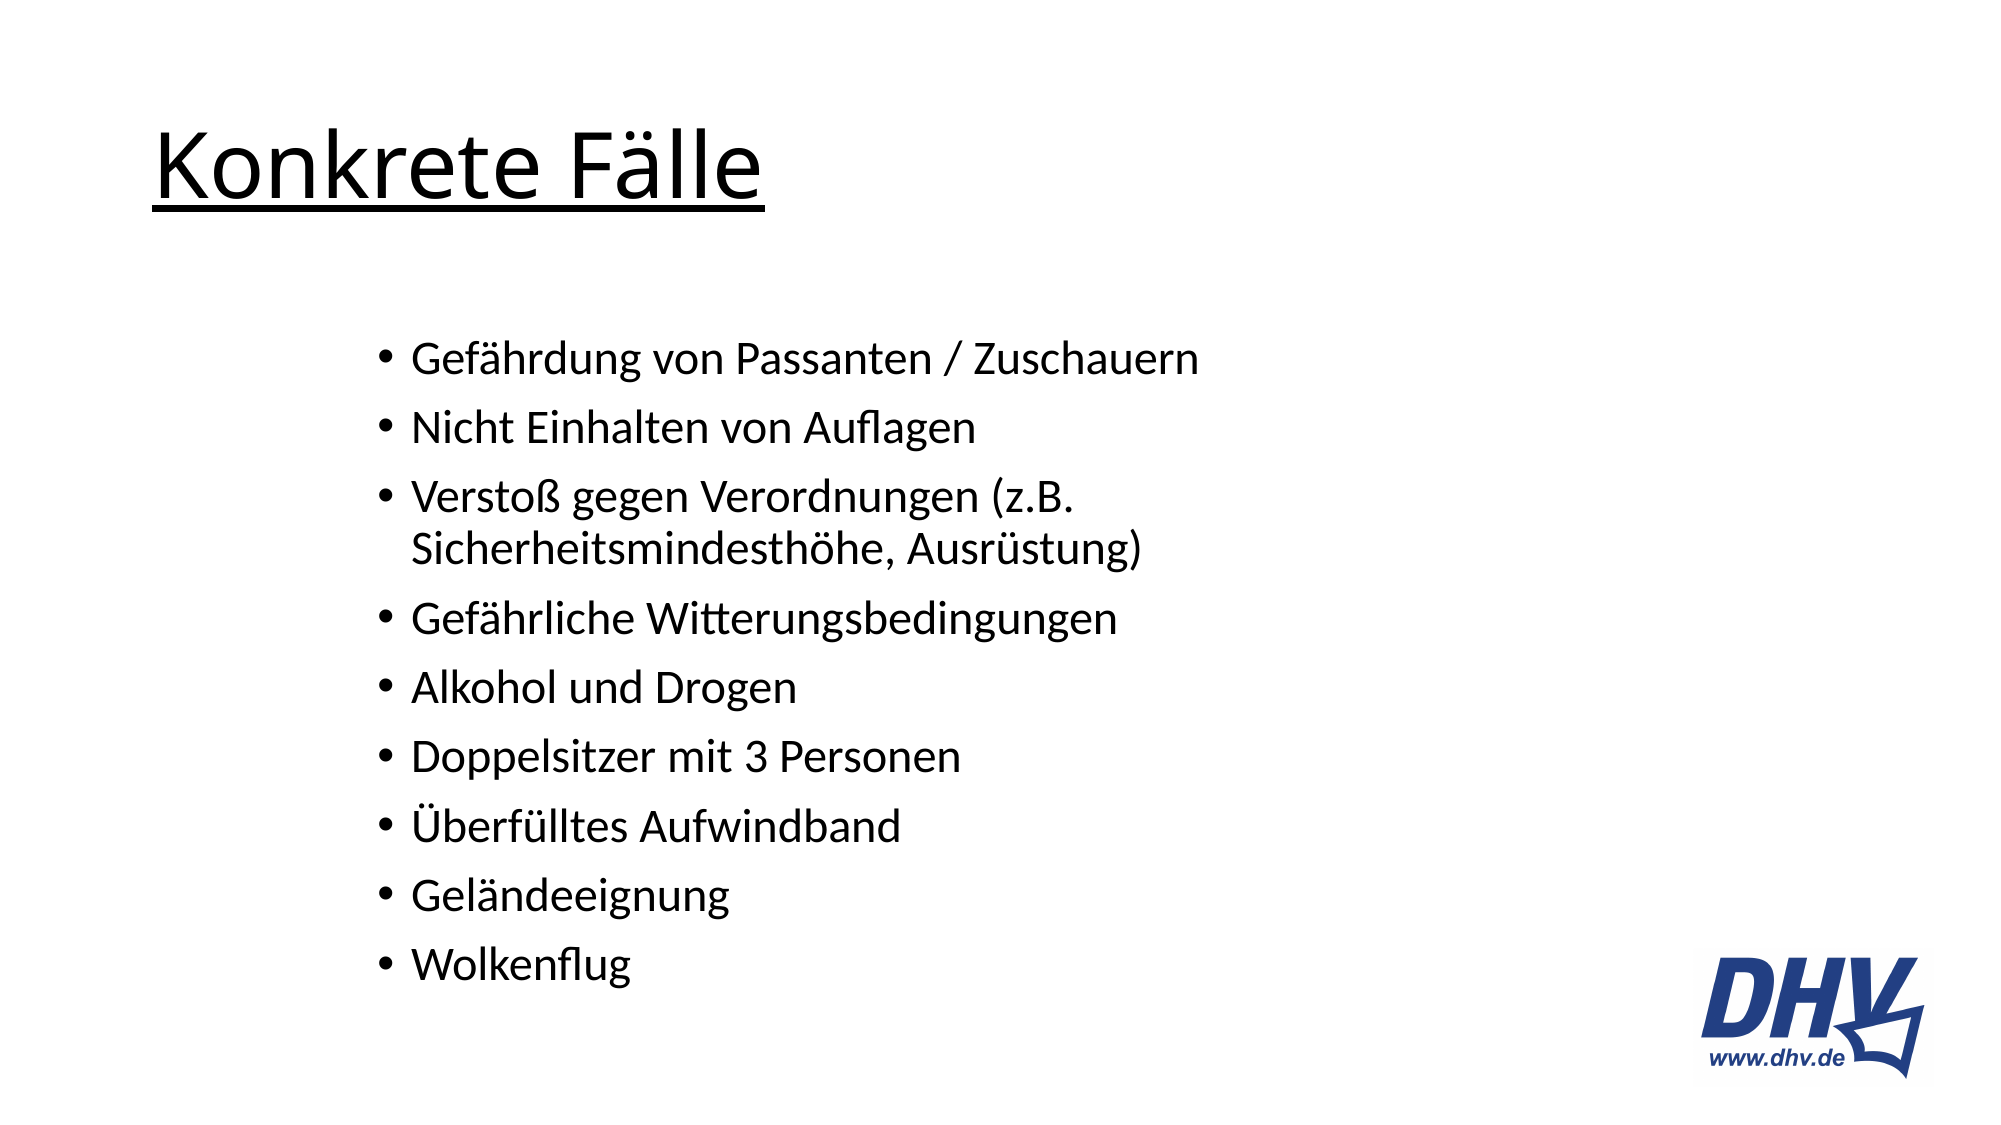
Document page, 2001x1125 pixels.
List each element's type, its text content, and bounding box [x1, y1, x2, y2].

list Gefährdung von Passanten / Zuschauern Nicht Einhalten von Auflagen Verstoß gegen Verordnungen (z.B. Sicherheitsmindesthöhe, Ausrüstung) Gefährliche Witterungsbedingungen Alkohol und Drogen Doppelsitzer mit 3 Personen Überfülltes Aufwindband Geländeeignung Wolkenflug [362, 324, 1413, 1000]
picture [1693, 948, 1934, 1087]
title Konkrete Fälle [137, 59, 1863, 278]
